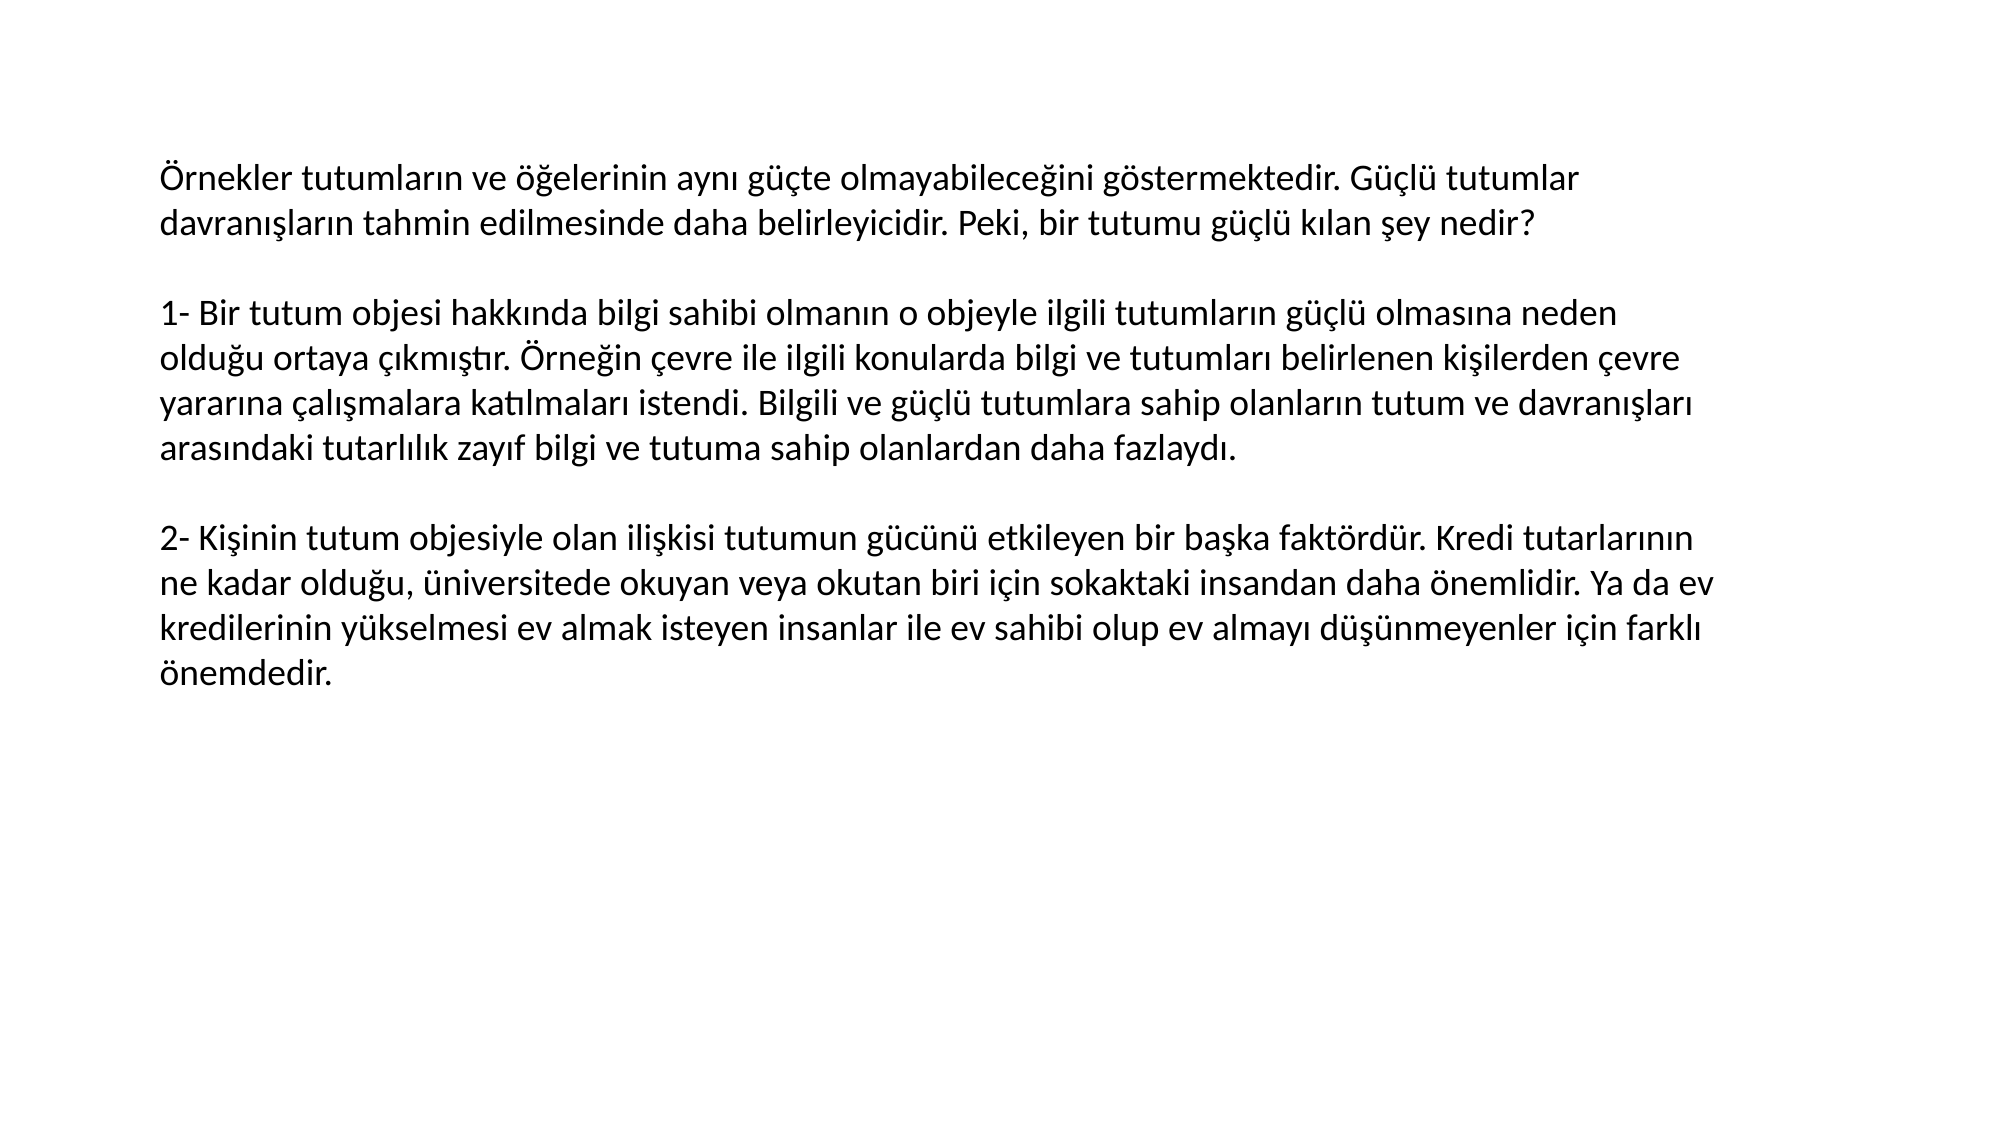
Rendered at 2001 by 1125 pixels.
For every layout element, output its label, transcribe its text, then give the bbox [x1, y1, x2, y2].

text_box Örnekler tutumların ve öğelerinin aynı güçte olmayabileceğini göstermektedir. Güçlü tutumlar davranışların tahmin edilmesinde daha belirleyicidir. Peki, bir tutumu güçlü kılan şey nedir? 1- Bir tutum objesi hakkında bilgi sahibi olmanın o objeyle ilgili tutumların güçlü olmasına neden olduğu ortaya çıkmıştır. Örneğin çevre ile ilgili konularda bilgi ve tutumları belirlenen kişilerden çevre yararına çalışmalara katılmaları istendi. Bilgili ve güçlü tutumlara sahip olanların tutum ve davranışları arasındaki tutarlılık zayıf bilgi ve tutuma sahip olanlardan daha fazlaydı. 2- Kişinin tutum objesiyle olan ilişkisi tutumun gücünü etkileyen bir başka faktördür. Kredi tutarlarının ne kadar olduğu, üniversitede okuyan veya okutan biri için sokaktaki insandan daha önemlidir. Ya da ev kredilerinin yükselmesi ev almak isteyen insanlar ile ev sahibi olup ev almayı düşünmeyenler için farklı önemdedir. [144, 145, 1740, 701]
